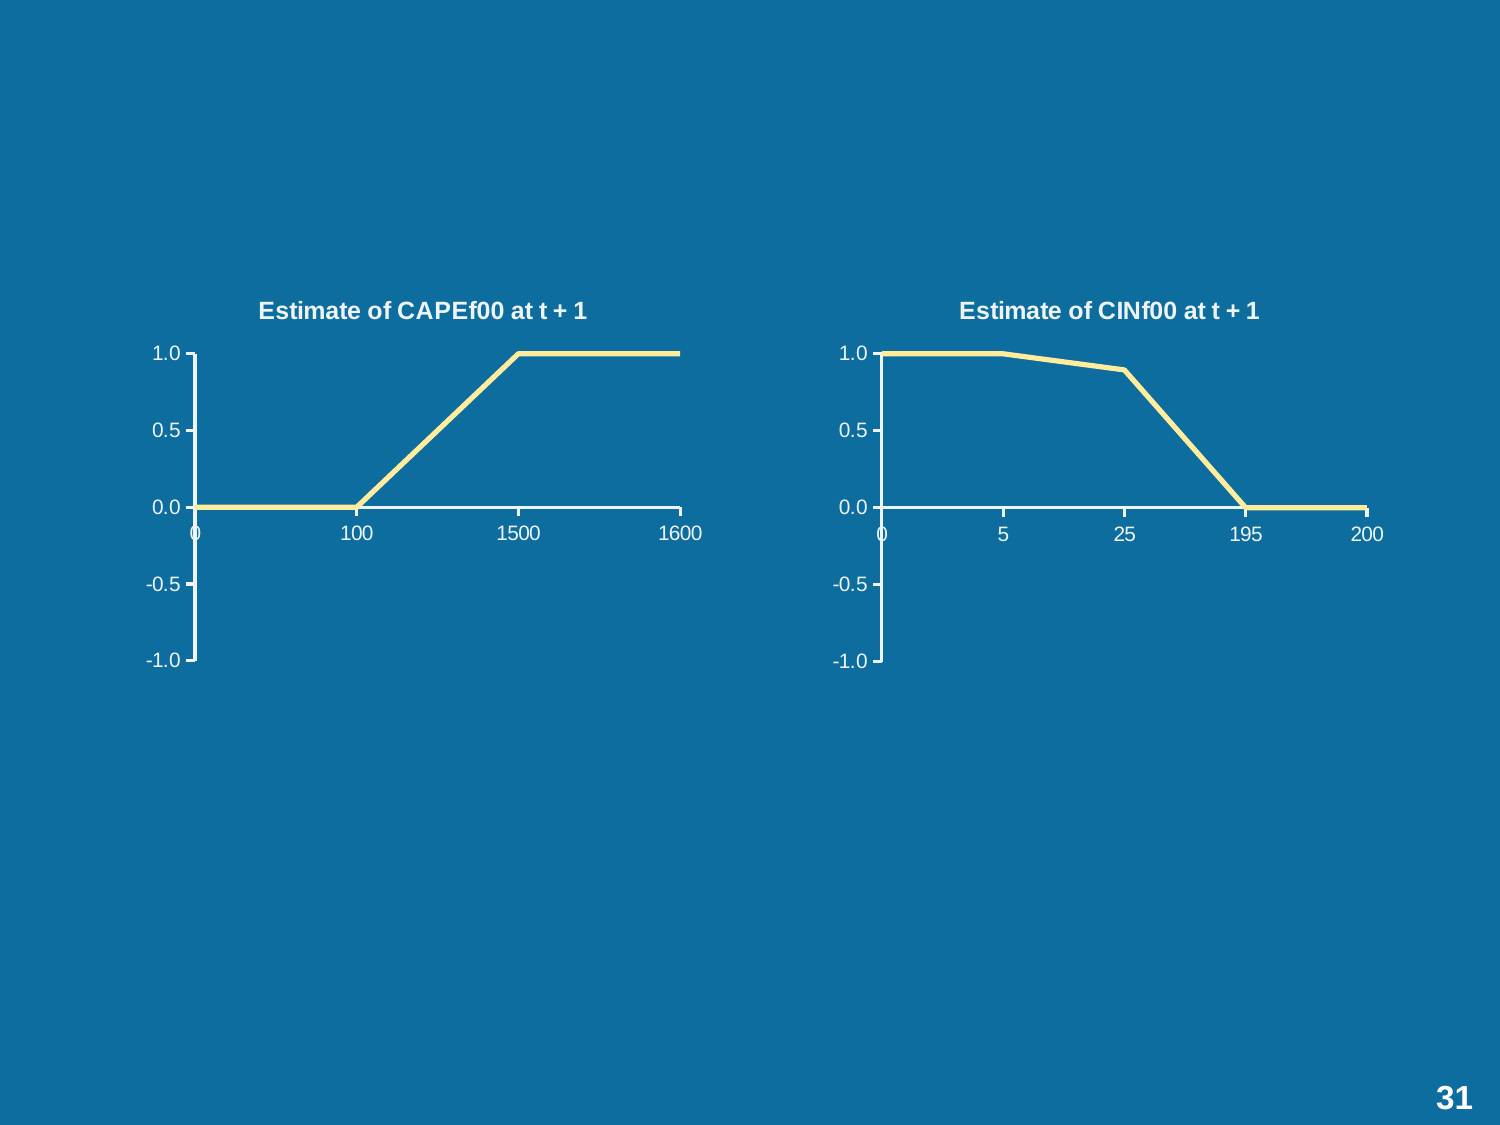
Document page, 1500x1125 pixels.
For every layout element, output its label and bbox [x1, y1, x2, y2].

picture [115, 270, 731, 684]
chart [809, 274, 1411, 675]
picture [802, 270, 1418, 684]
chart [122, 274, 724, 675]
